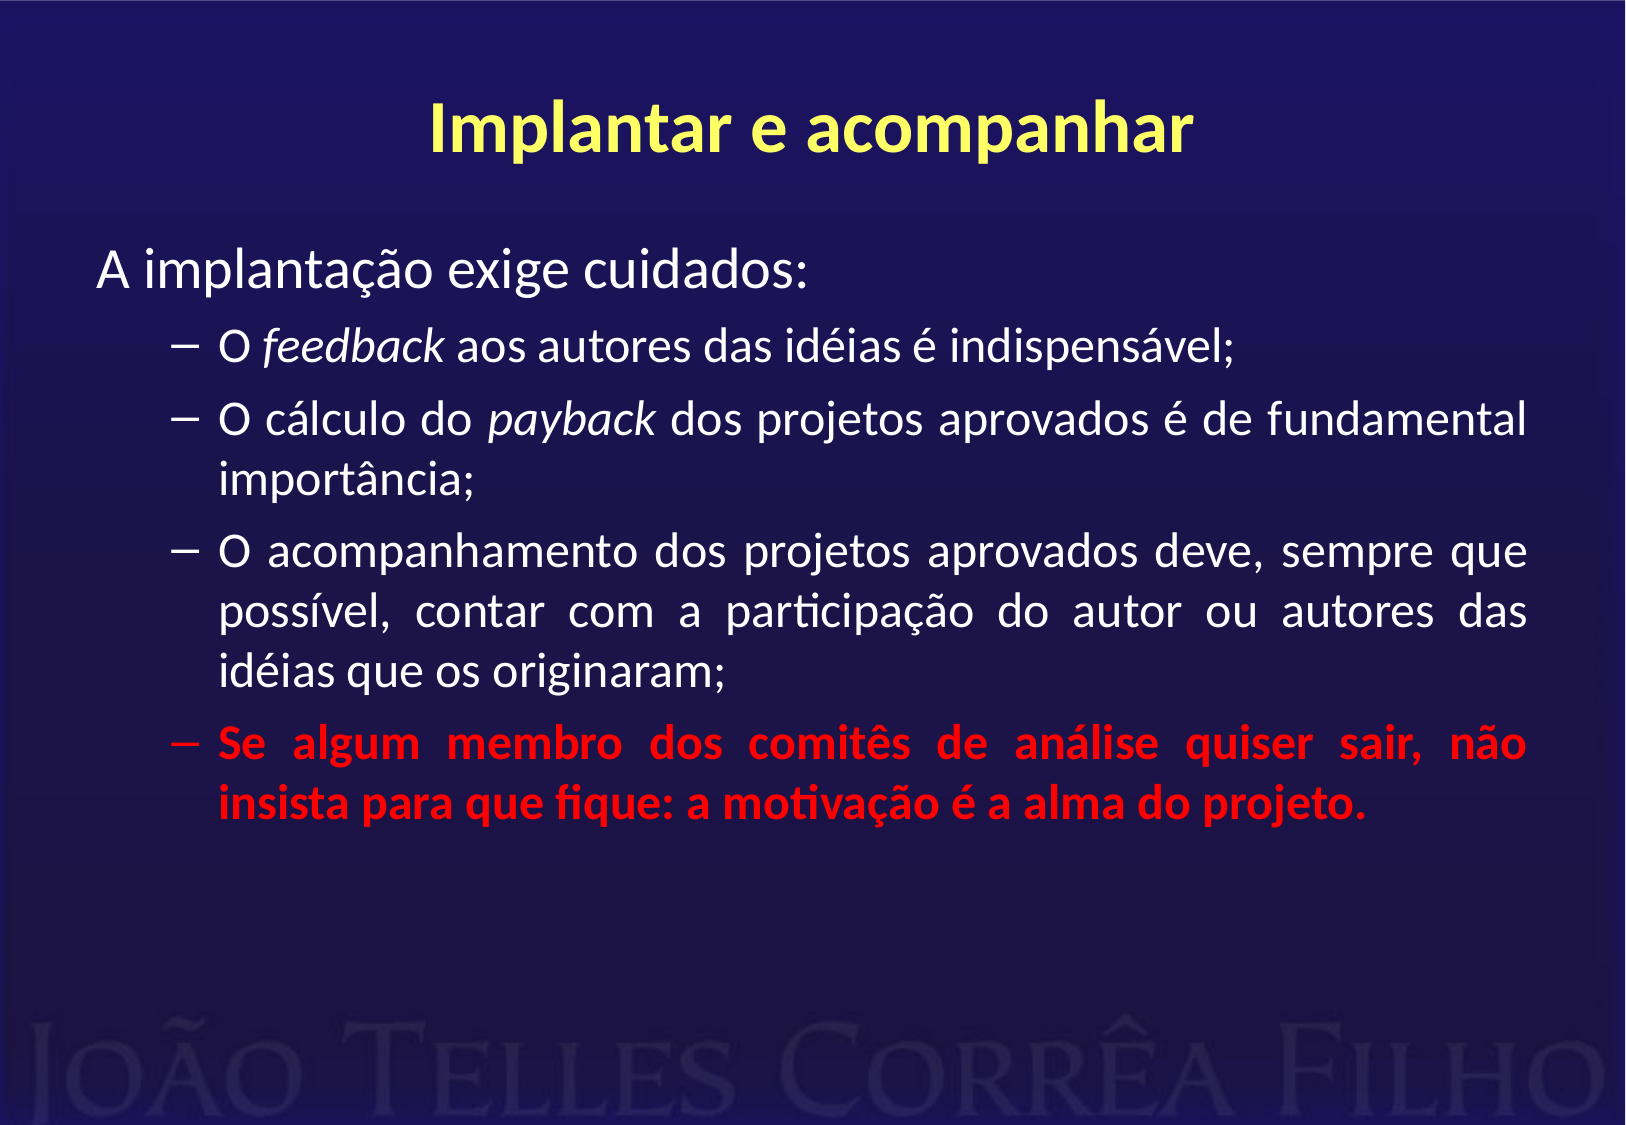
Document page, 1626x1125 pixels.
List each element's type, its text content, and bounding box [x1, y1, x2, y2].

title Implantar e acompanhar [81, 45, 1544, 200]
picture [0, 0, 1626, 1125]
list A implantação exige cuidados: O feedback aos autores das idéias é indispensável; O cálculo do payback dos projetos aprovados é de fundamental importância; O acompanhamento dos projetos aprovados deve, sempre que possível, contar com a participação do autor ou autores das idéias que os originaram; Se algum membro dos comitês de análise quiser sair, não insista para que fique: a motivação é a alma do projeto. [81, 222, 1544, 1102]
